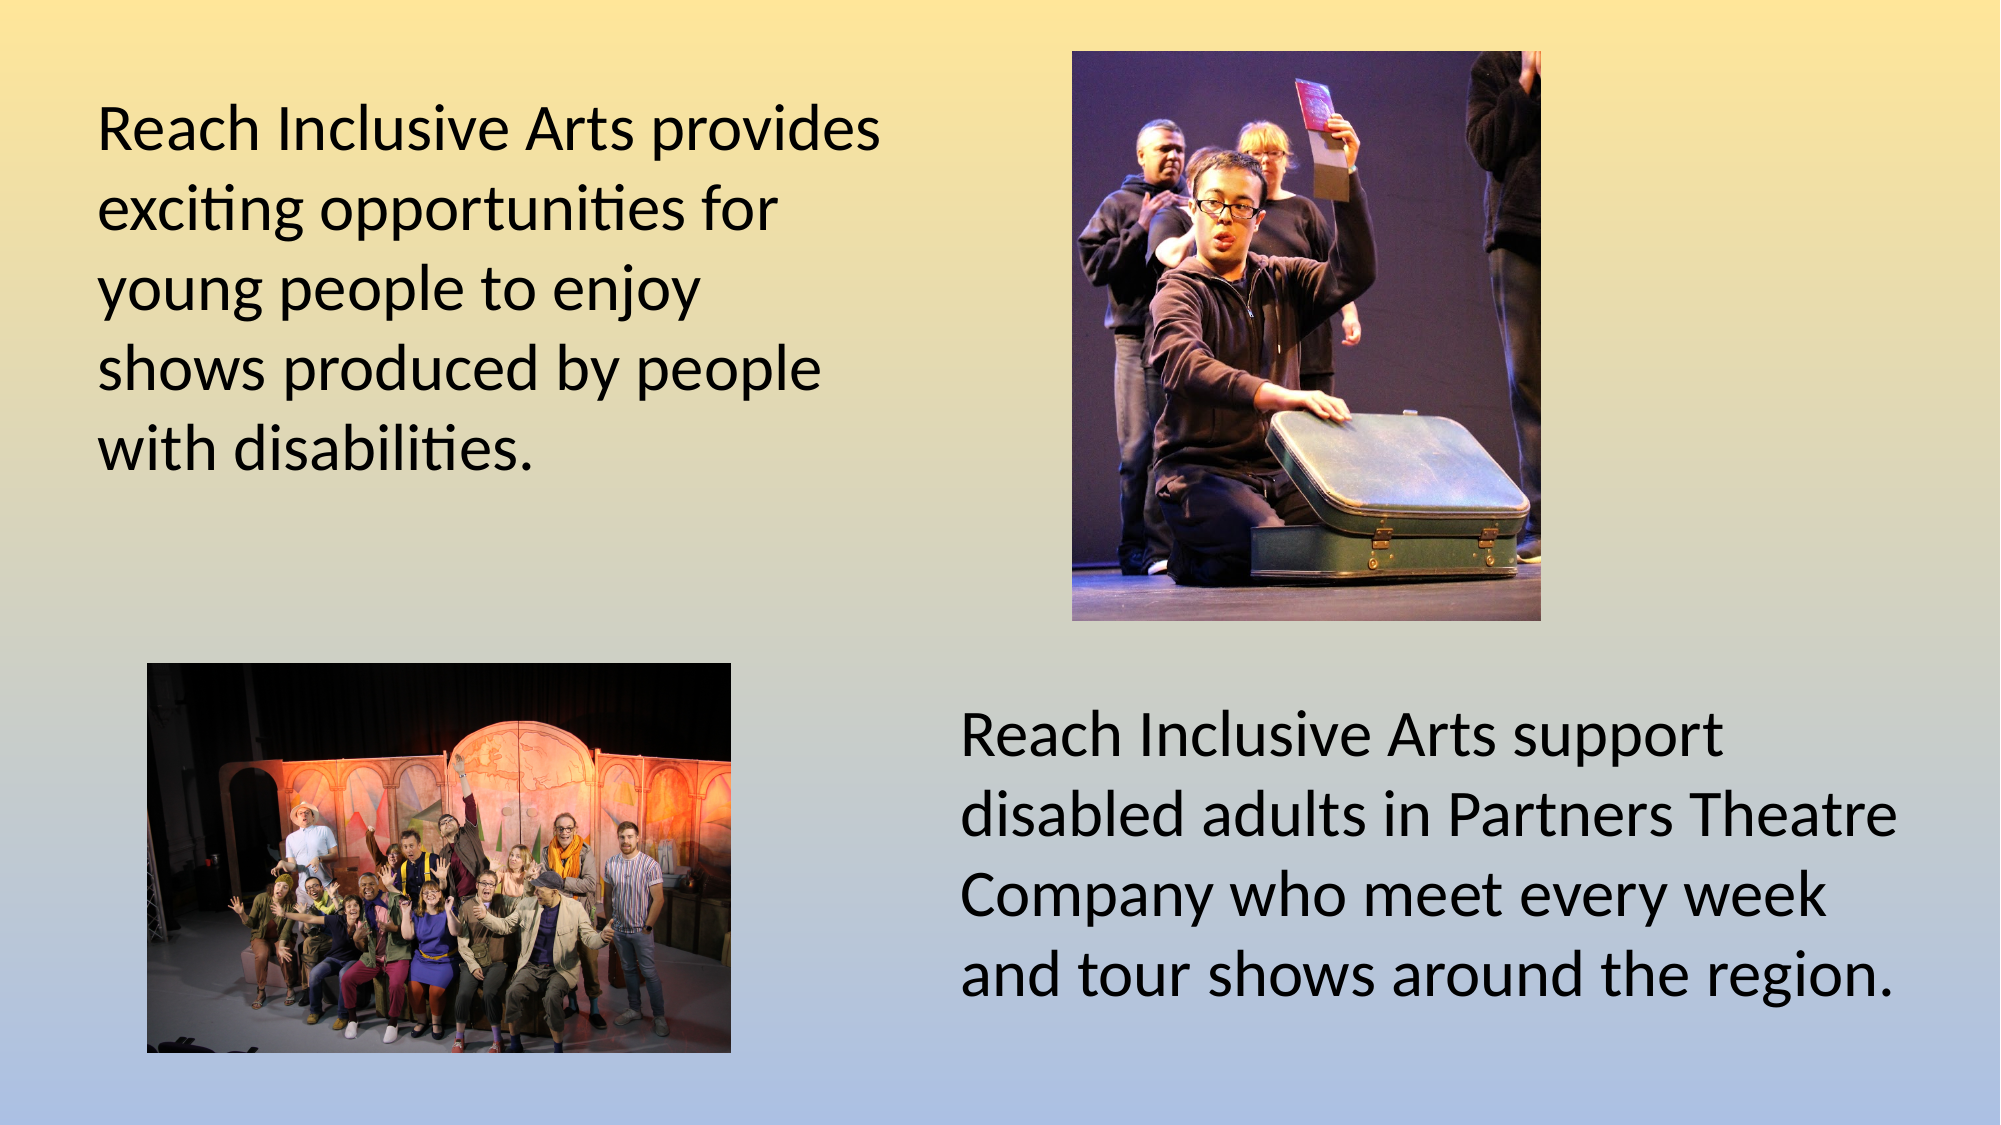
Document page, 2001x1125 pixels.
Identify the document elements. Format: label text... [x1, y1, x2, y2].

picture [1072, 51, 1541, 621]
text_box Reach Inclusive Arts support disabled adults in Partners Theatre Company who meet every week and tour shows around the region. [945, 682, 1923, 1017]
picture [147, 663, 731, 1053]
text_box Reach Inclusive Arts provides exciting opportunities for young people to enjoy shows produced by people with disabilities. [83, 76, 899, 492]
